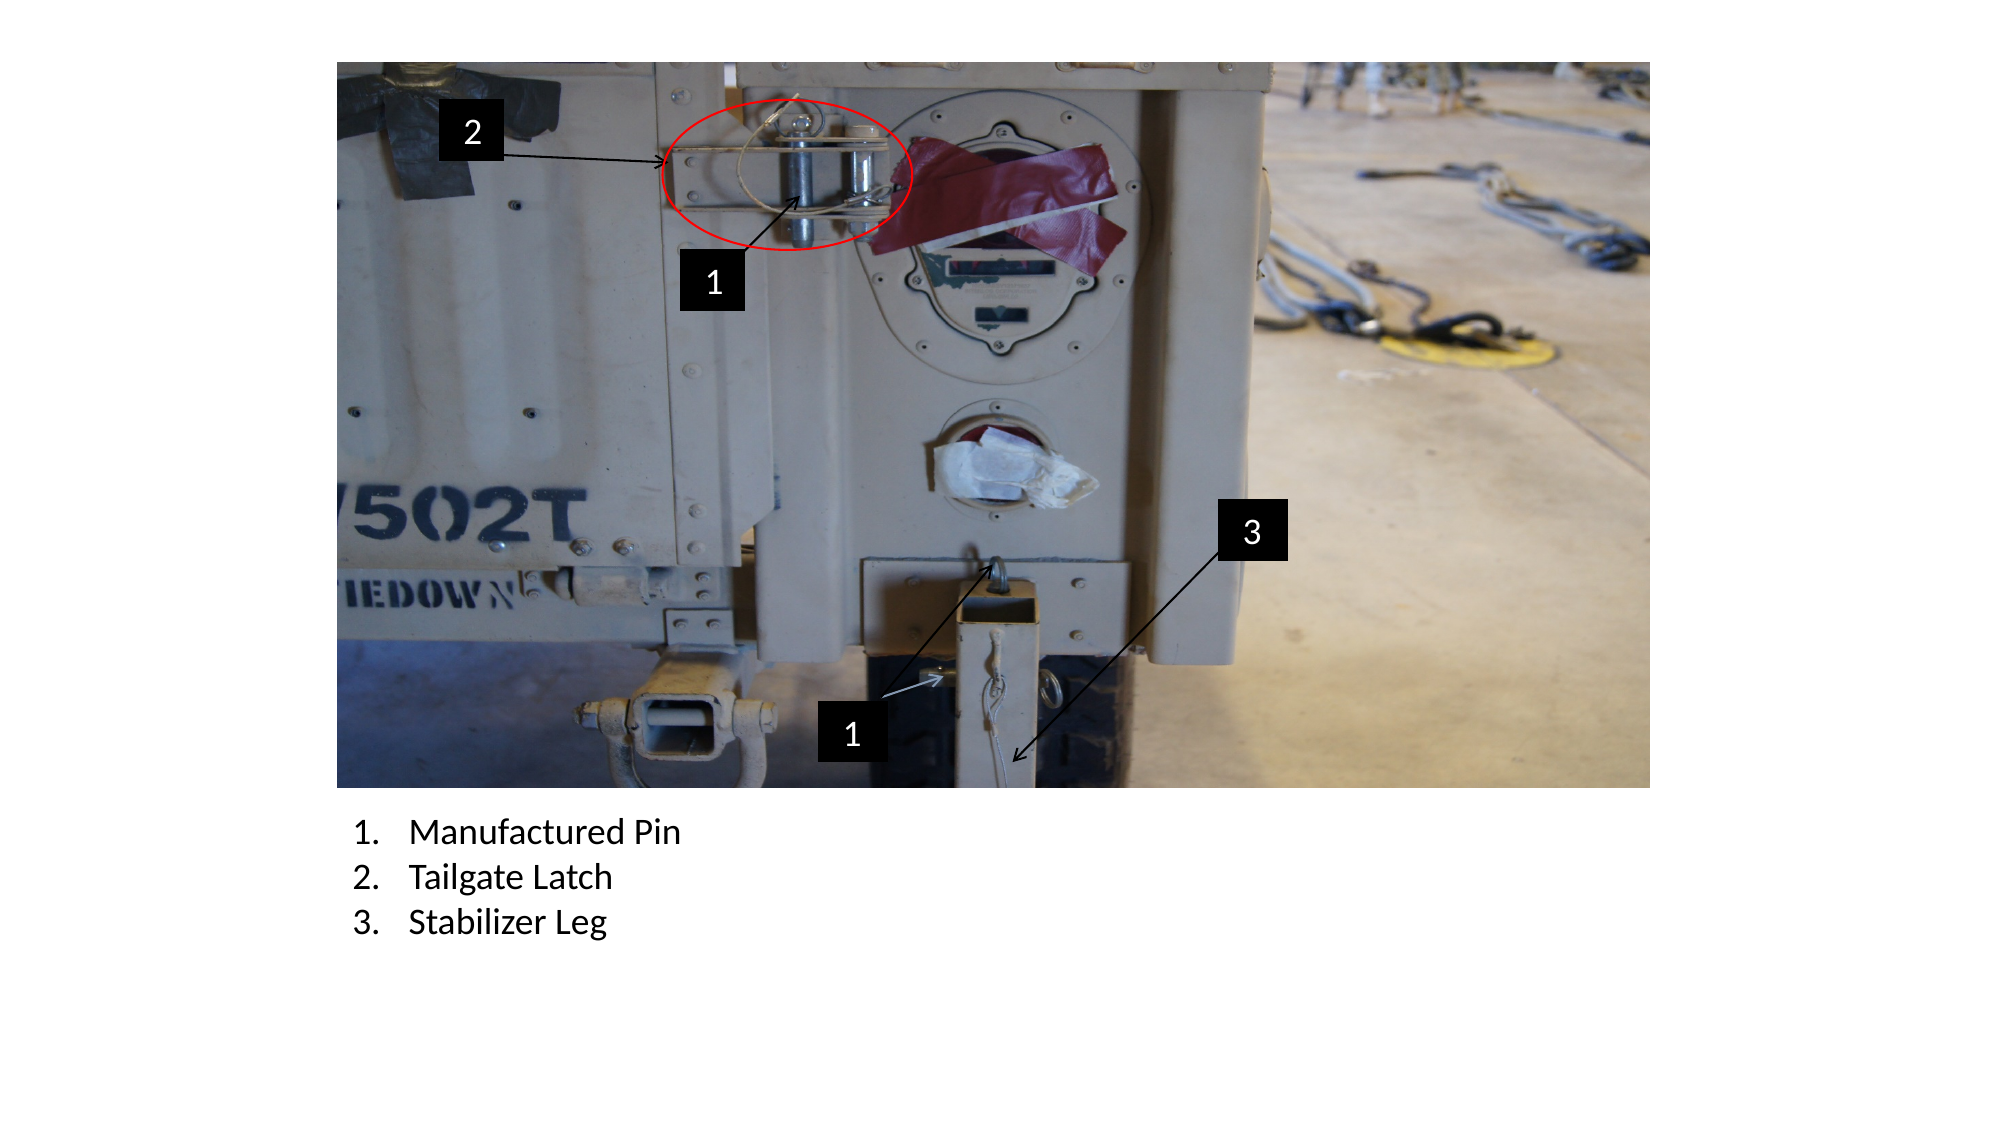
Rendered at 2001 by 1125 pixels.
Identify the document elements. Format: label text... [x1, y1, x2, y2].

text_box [1012, 546, 1225, 763]
picture [337, 62, 1650, 788]
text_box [730, 195, 800, 265]
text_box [880, 564, 993, 698]
text_box Manufactured Pin Tailgate Latch Stabilizer Leg [337, 799, 1650, 950]
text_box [440, 152, 669, 163]
